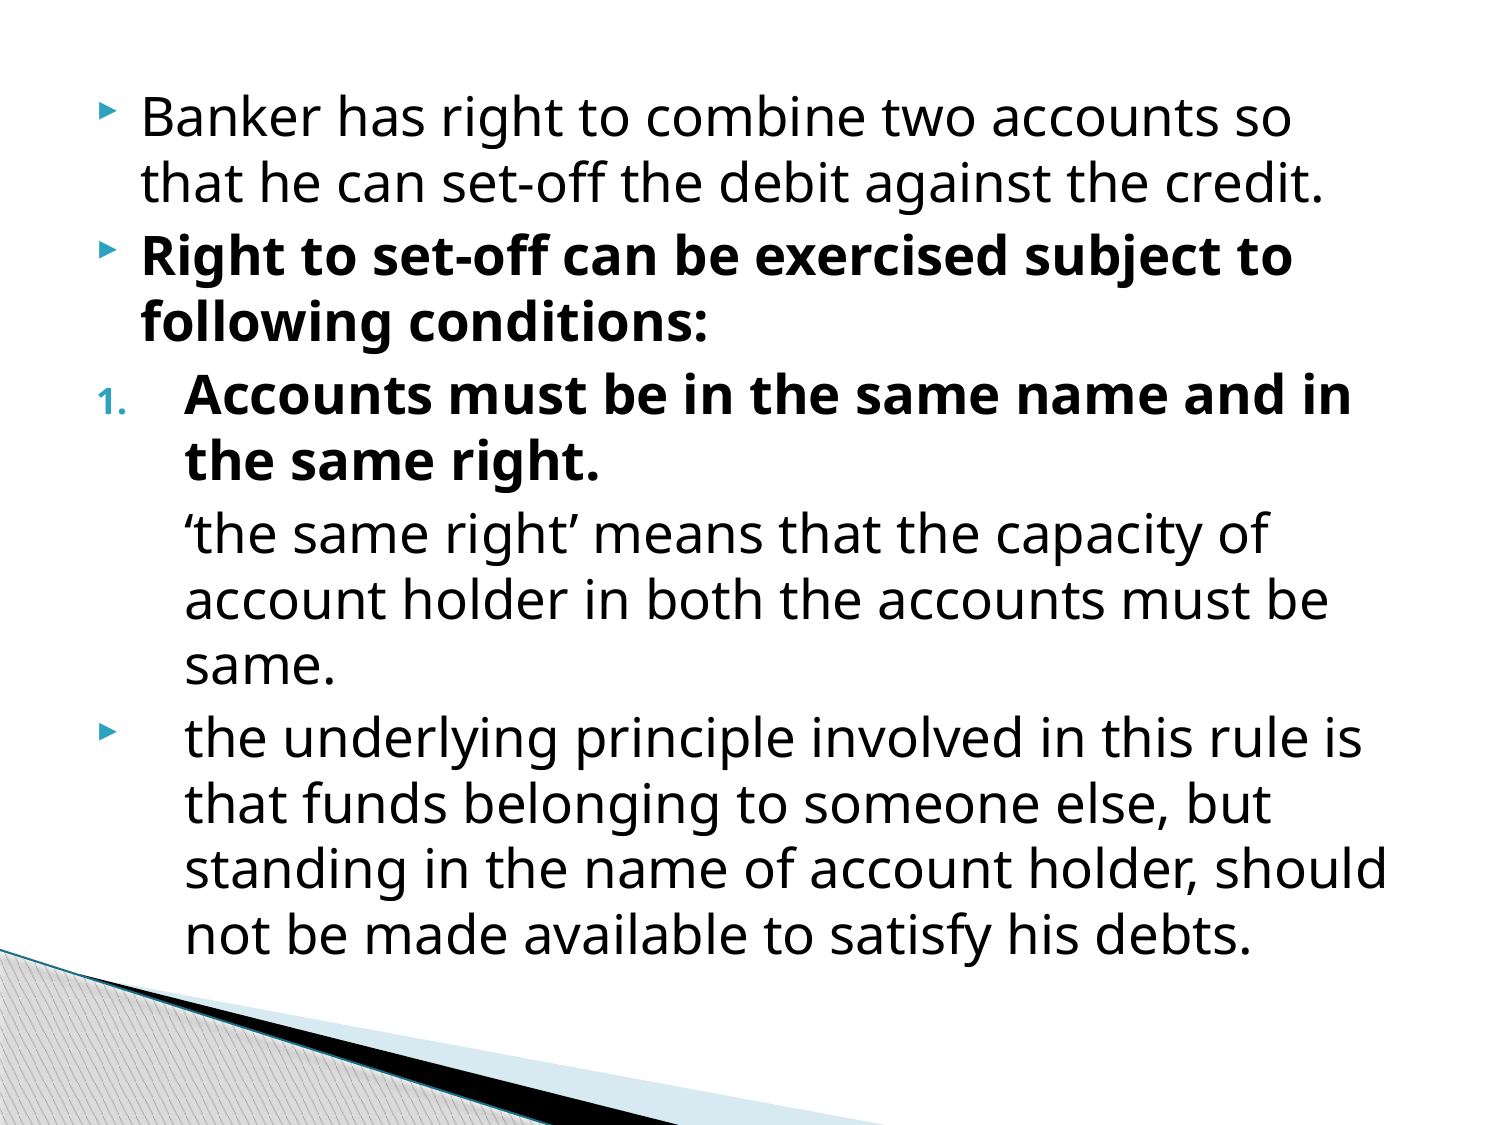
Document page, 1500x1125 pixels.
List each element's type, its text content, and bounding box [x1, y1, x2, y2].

list Banker has right to combine two accounts so that he can set-off the debit against the credit. Right to set-off can be exercised subject to following conditions: Accounts must be in the same name and in the same right. ‘the same right’ means that the capacity of account holder in both the accounts must be same. the underlying principle involved in this rule is that funds belonging to someone else, but standing in the name of account holder, should not be made available to satisfy his debts. [62, 75, 1425, 986]
